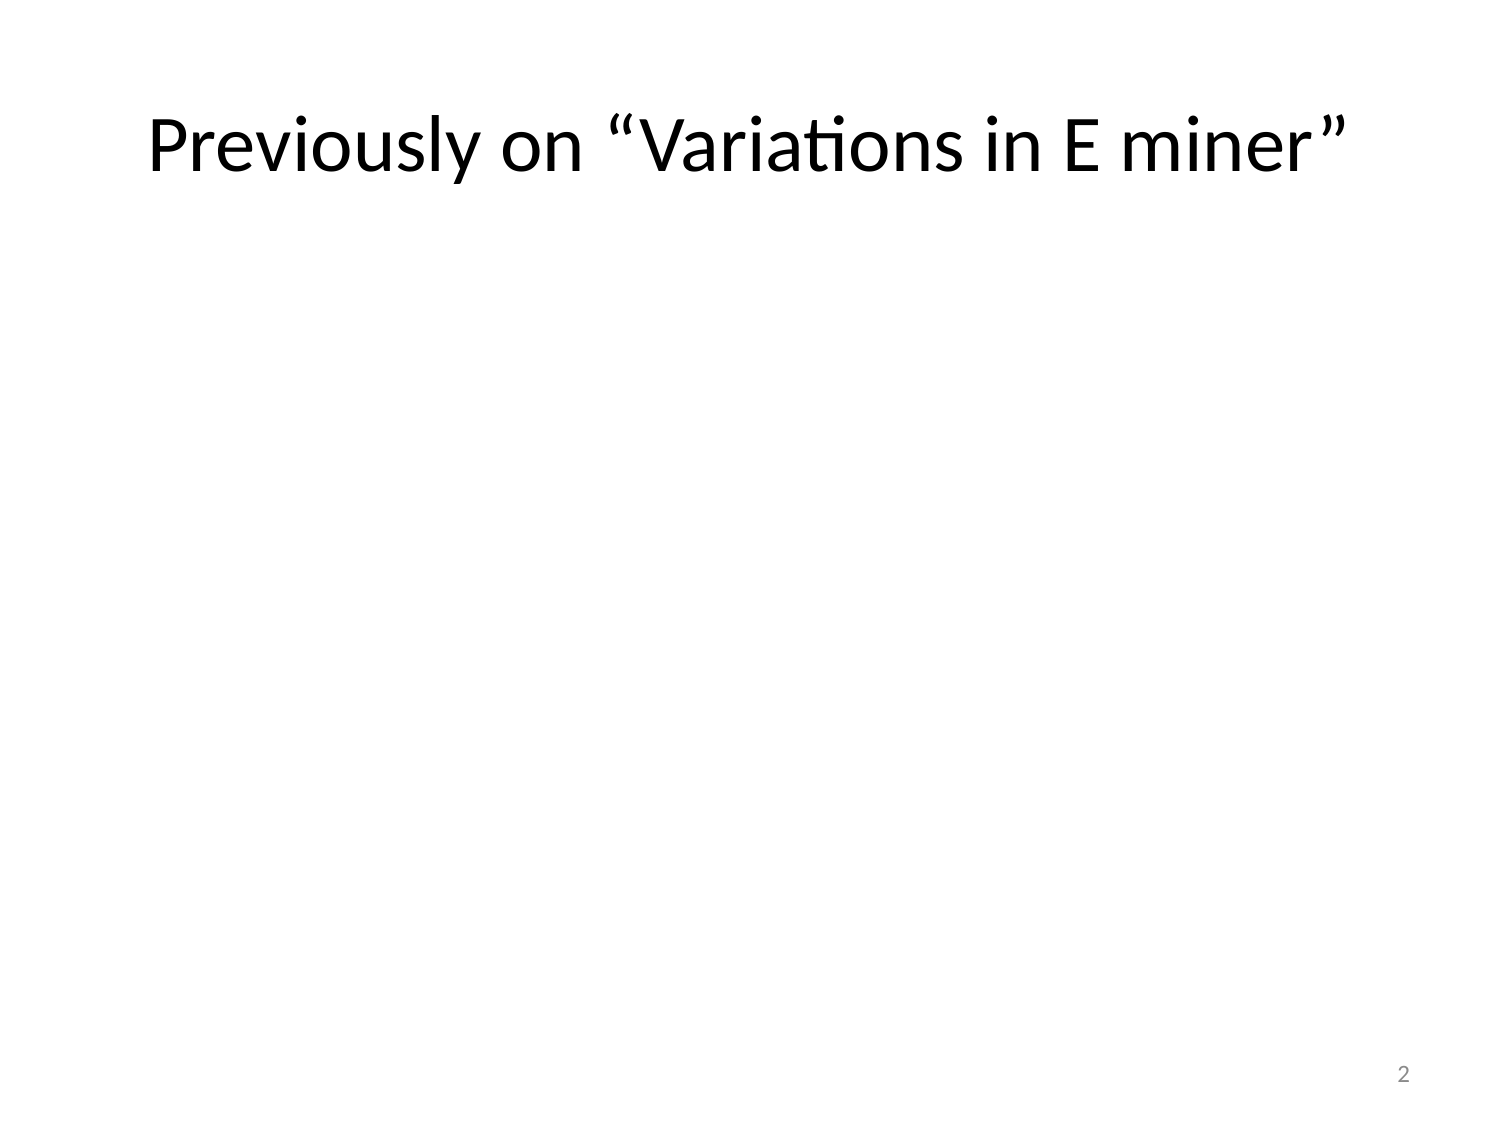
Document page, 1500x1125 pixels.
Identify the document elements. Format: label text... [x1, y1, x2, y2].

slide_number 2 [1074, 1042, 1425, 1103]
title Previously on “Variations in E miner” [75, 45, 1425, 233]
